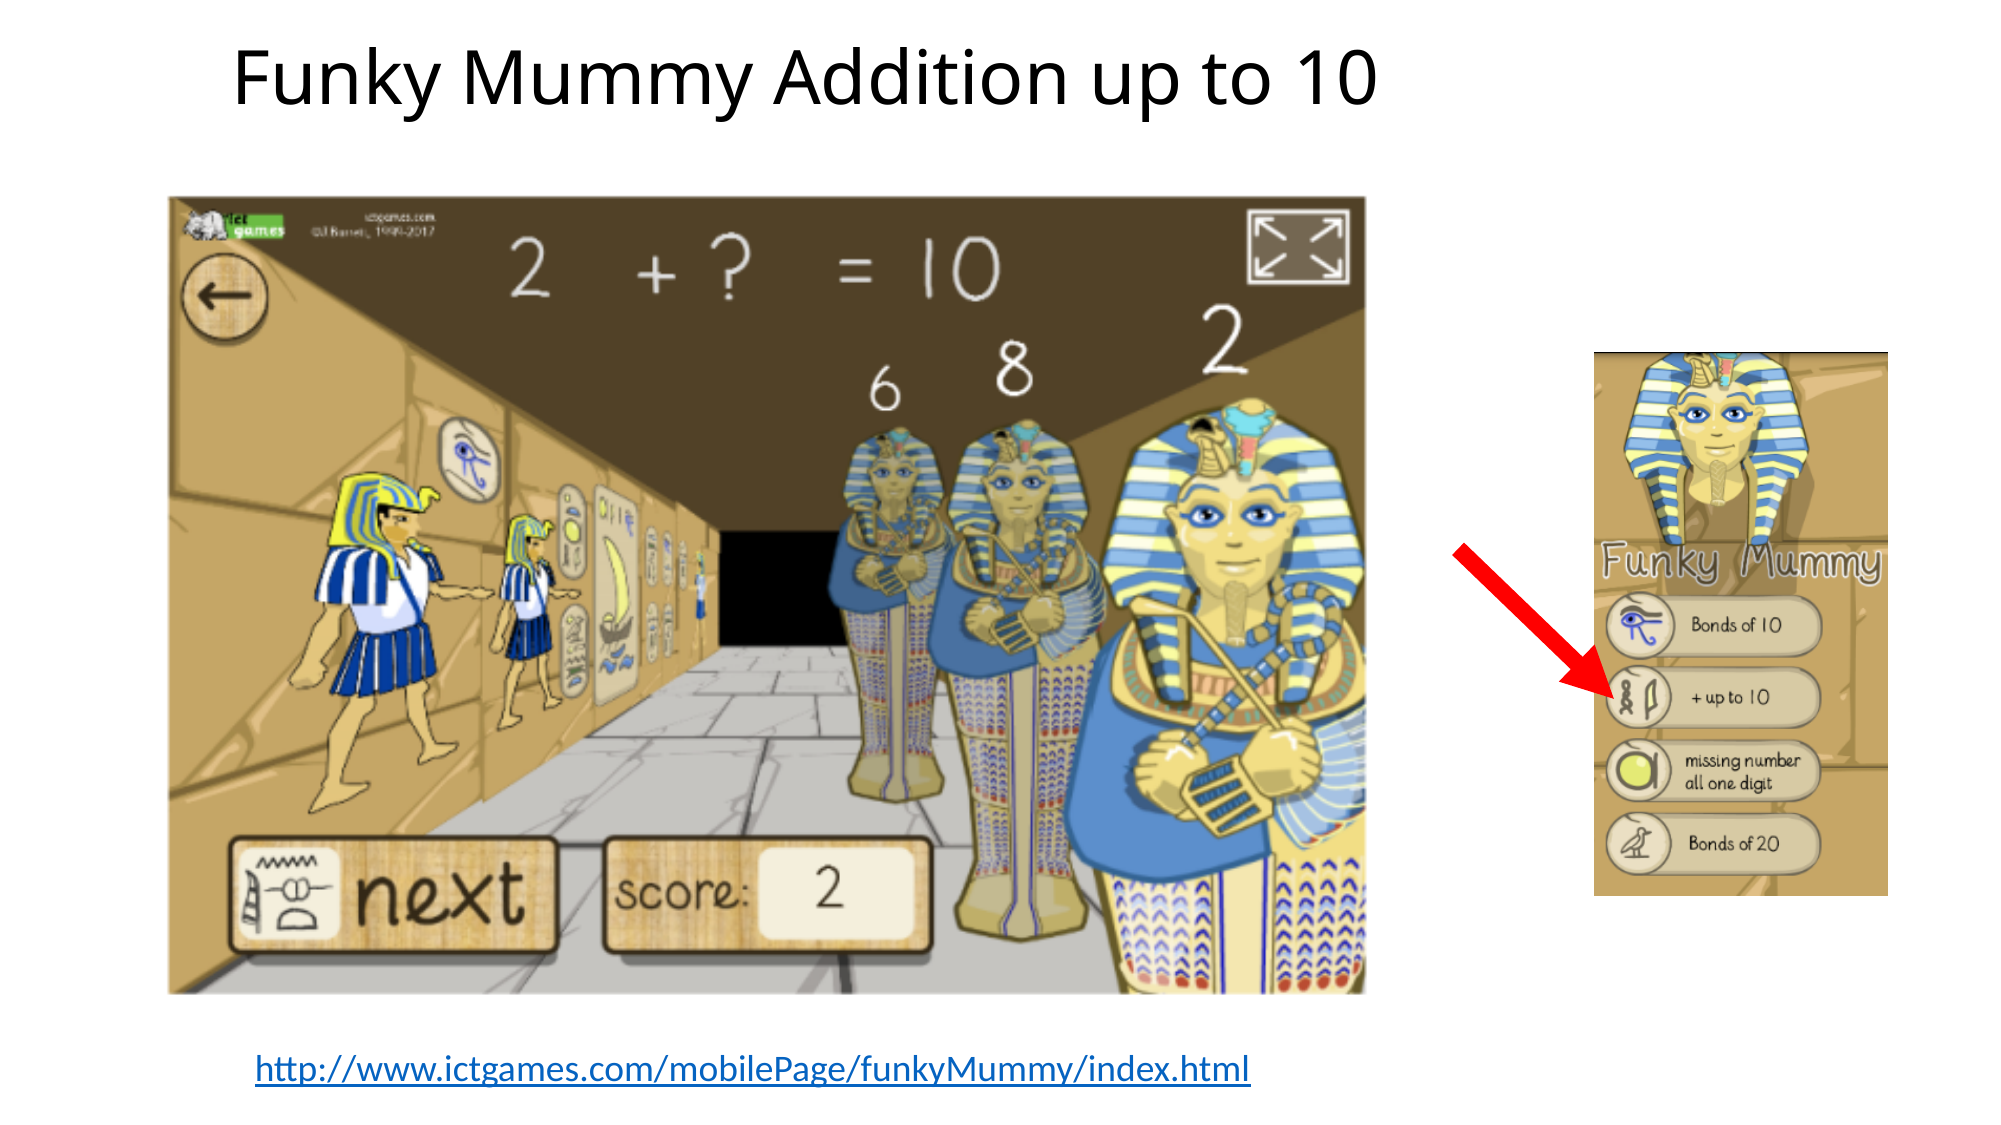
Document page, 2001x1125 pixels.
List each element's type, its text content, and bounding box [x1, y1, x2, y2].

picture [126, 117, 1409, 1037]
picture [1594, 352, 1888, 896]
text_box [1457, 548, 1614, 699]
text_box http://www.ictgames.com/mobilePage/funkyMummy/index.html [240, 1037, 1359, 1097]
text_box Funky Mummy Addition up to 10 [216, 22, 1888, 127]
